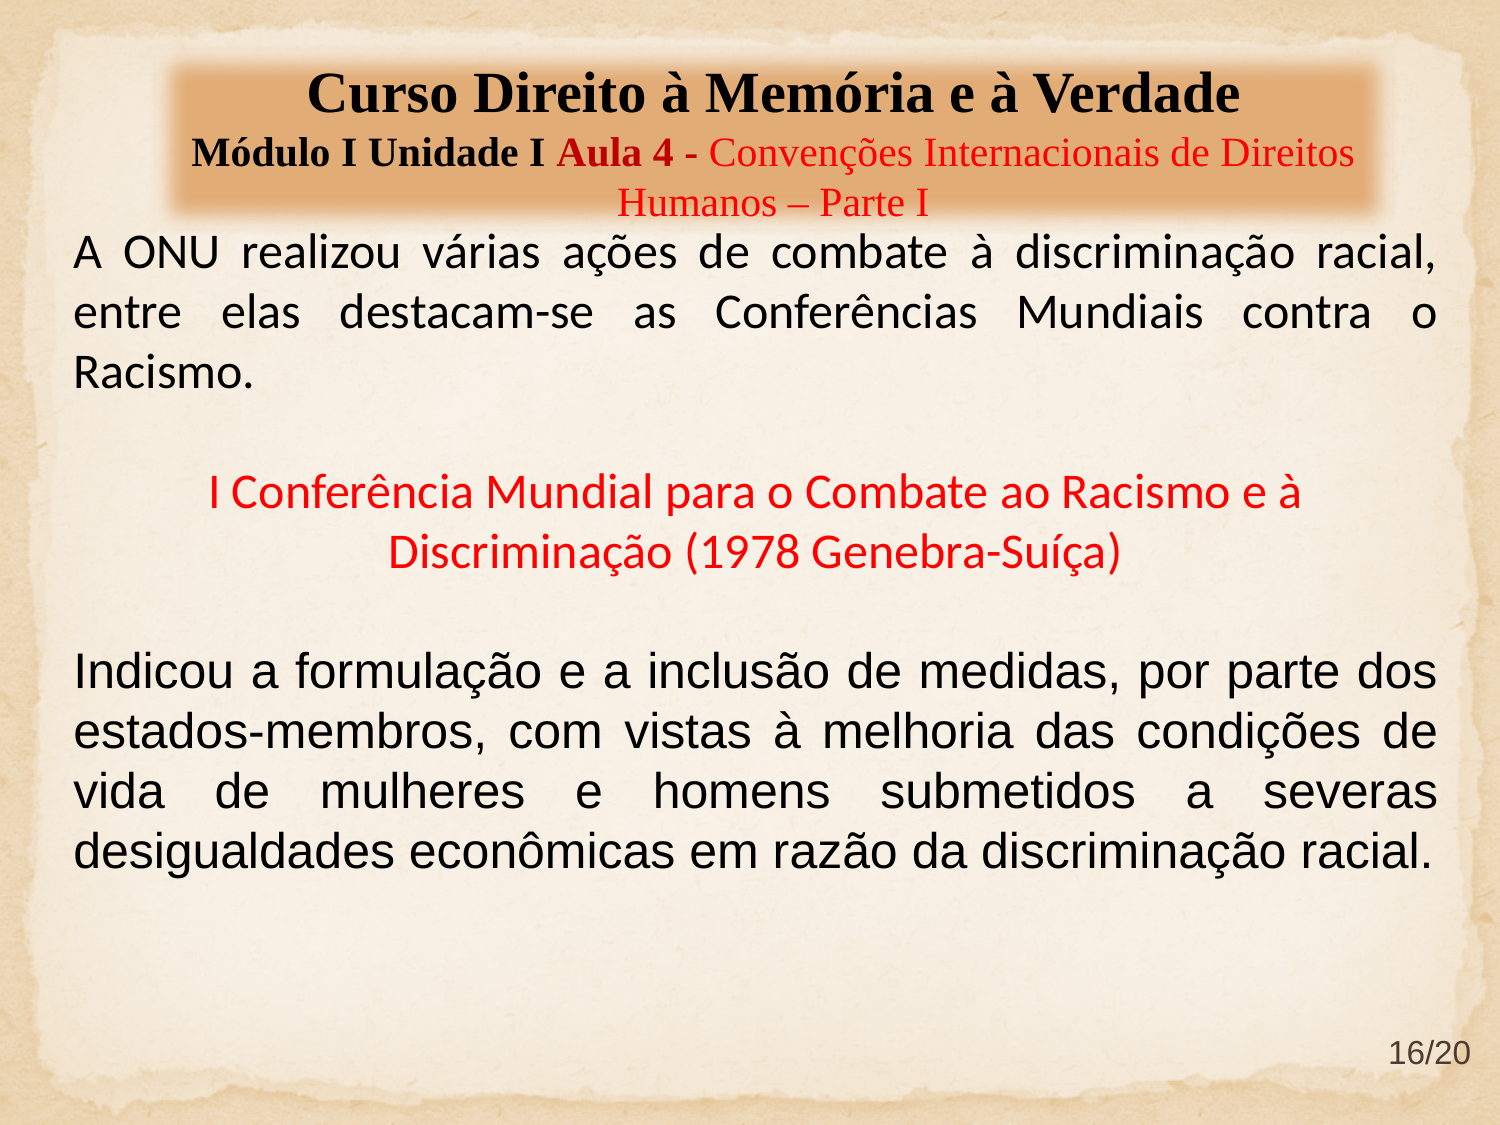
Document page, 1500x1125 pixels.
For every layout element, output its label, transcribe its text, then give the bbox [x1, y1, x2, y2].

text_box Curso Direito à Memória e à Verdade Módulo I Unidade I Aula 4 - Convenções Internacionais de Direitos Humanos – Parte I [185, 79, 1364, 201]
slide_number 16/20 [1379, 1014, 1480, 1089]
slide_number 16/20 [166, 210, 1382, 222]
text_box A ONU realizou várias ações de combate à discriminação racial, entre elas destacam-se as Conferências Mundiais contra o Racismo. I Conferência Mundial para o Combate ao Racismo e à Discriminação (1978 Genebra-Suíça) Indicou a formulação e a inclusão de medidas, por parte dos estados-membros, com vistas à melhoria das condições de vida de mulheres e homens submetidos a severas desigualdades econômicas em razão da discriminação racial. [58, 210, 1453, 946]
